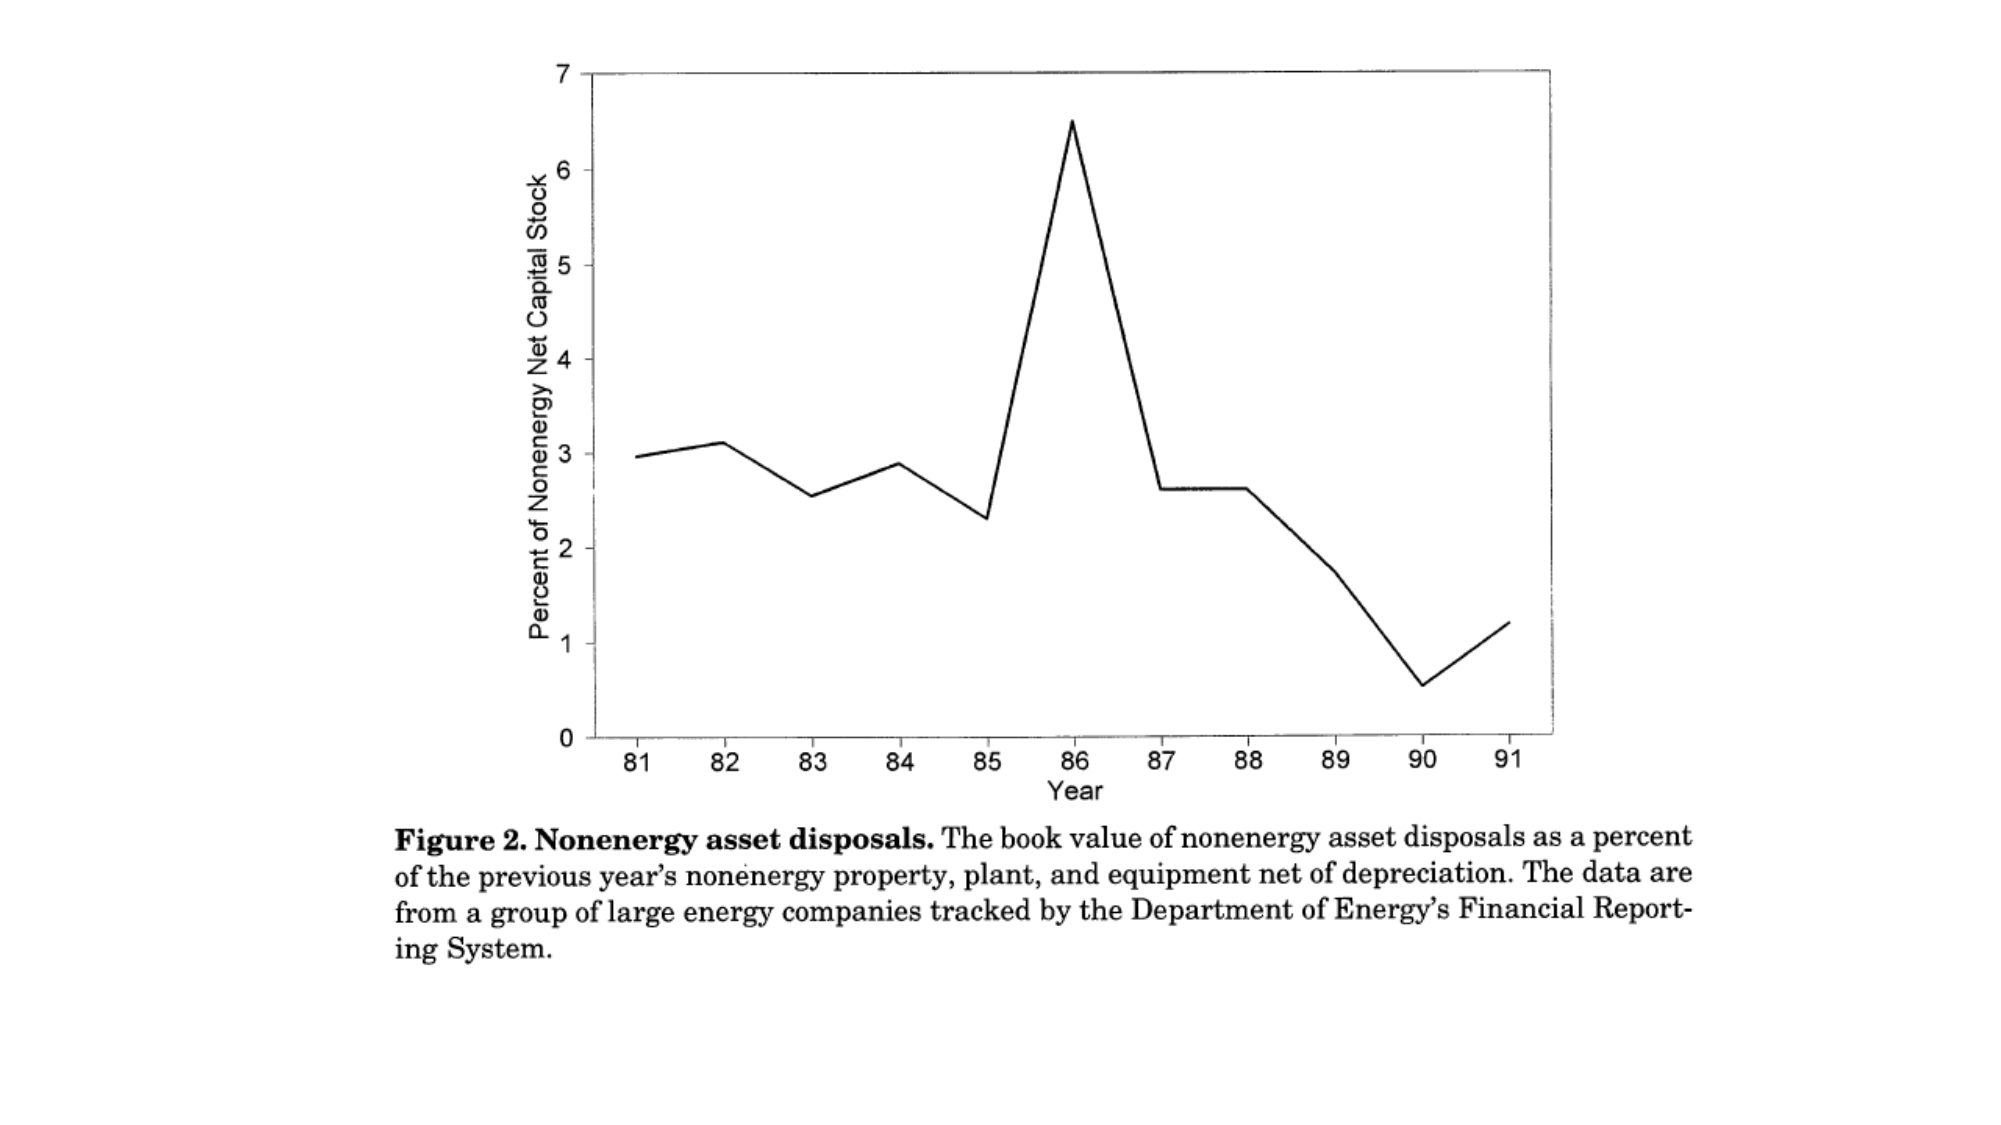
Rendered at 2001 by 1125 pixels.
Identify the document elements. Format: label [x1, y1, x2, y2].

picture [371, 43, 1715, 983]
